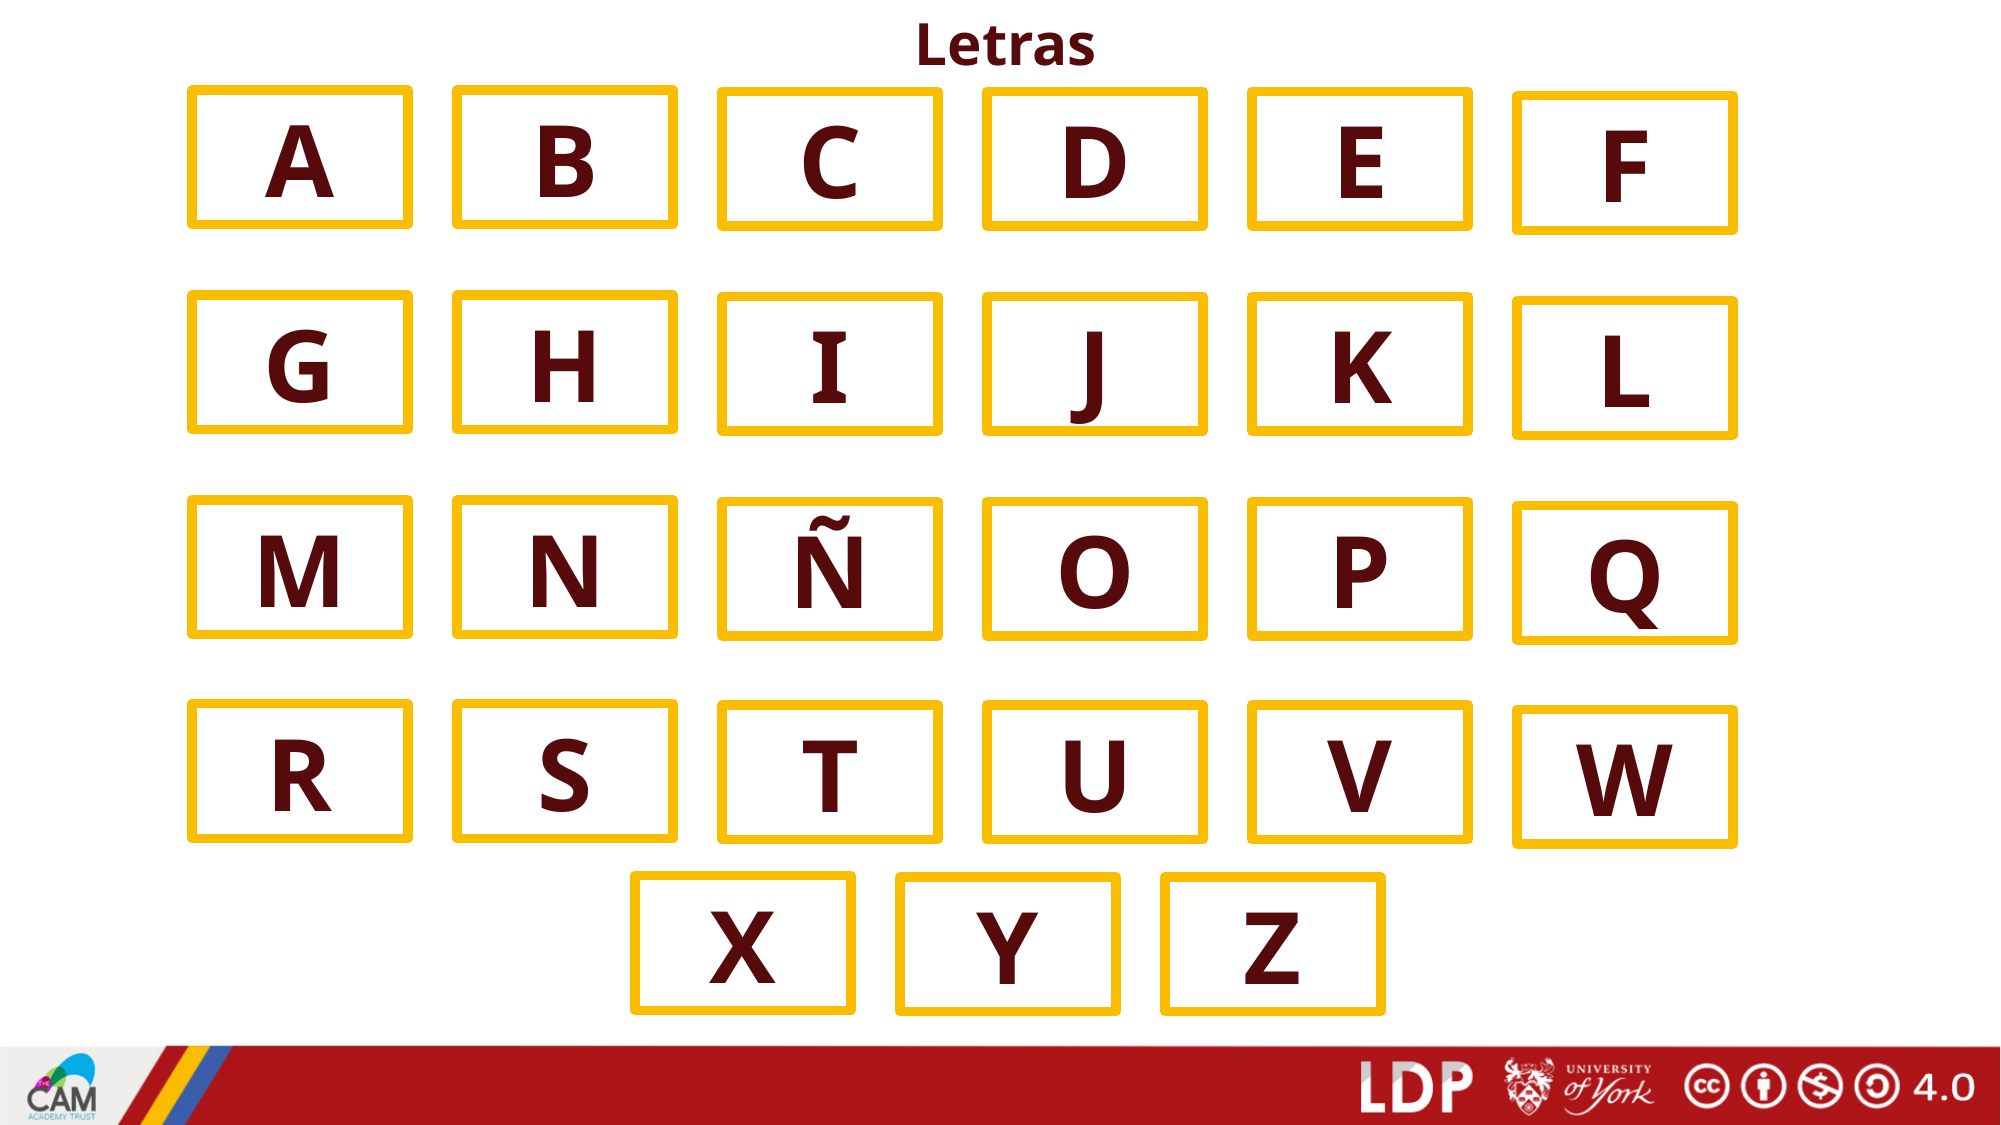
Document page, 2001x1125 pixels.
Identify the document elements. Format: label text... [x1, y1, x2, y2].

text_box W [1516, 709, 1733, 844]
text_box U [986, 705, 1203, 840]
text_box K [1251, 296, 1468, 431]
text_box Q [1516, 505, 1733, 641]
text_box E [1251, 91, 1468, 226]
text_box S [456, 703, 673, 839]
text_box X [634, 875, 851, 1011]
text_box M [191, 500, 408, 635]
text_box B [456, 90, 673, 225]
text_box G [191, 294, 408, 430]
text_box C [721, 91, 938, 226]
text_box R [191, 703, 408, 839]
picture [0, 0, 2001, 1125]
text_box Ñ [721, 501, 938, 636]
text_box P [1251, 501, 1468, 636]
text_box A [191, 90, 408, 225]
text_box Z [1164, 877, 1381, 1012]
text_box L [1516, 300, 1733, 436]
text_box J [986, 296, 1203, 431]
text_box N [456, 500, 673, 635]
text_box O [986, 501, 1203, 636]
text_box V [1251, 705, 1468, 840]
text_box H [456, 294, 673, 430]
text_box T [721, 705, 938, 840]
text_box Letras [899, 0, 1138, 85]
text_box I [721, 296, 938, 431]
text_box D [986, 91, 1203, 226]
text_box F [1516, 95, 1733, 231]
text_box Y [899, 877, 1116, 1012]
